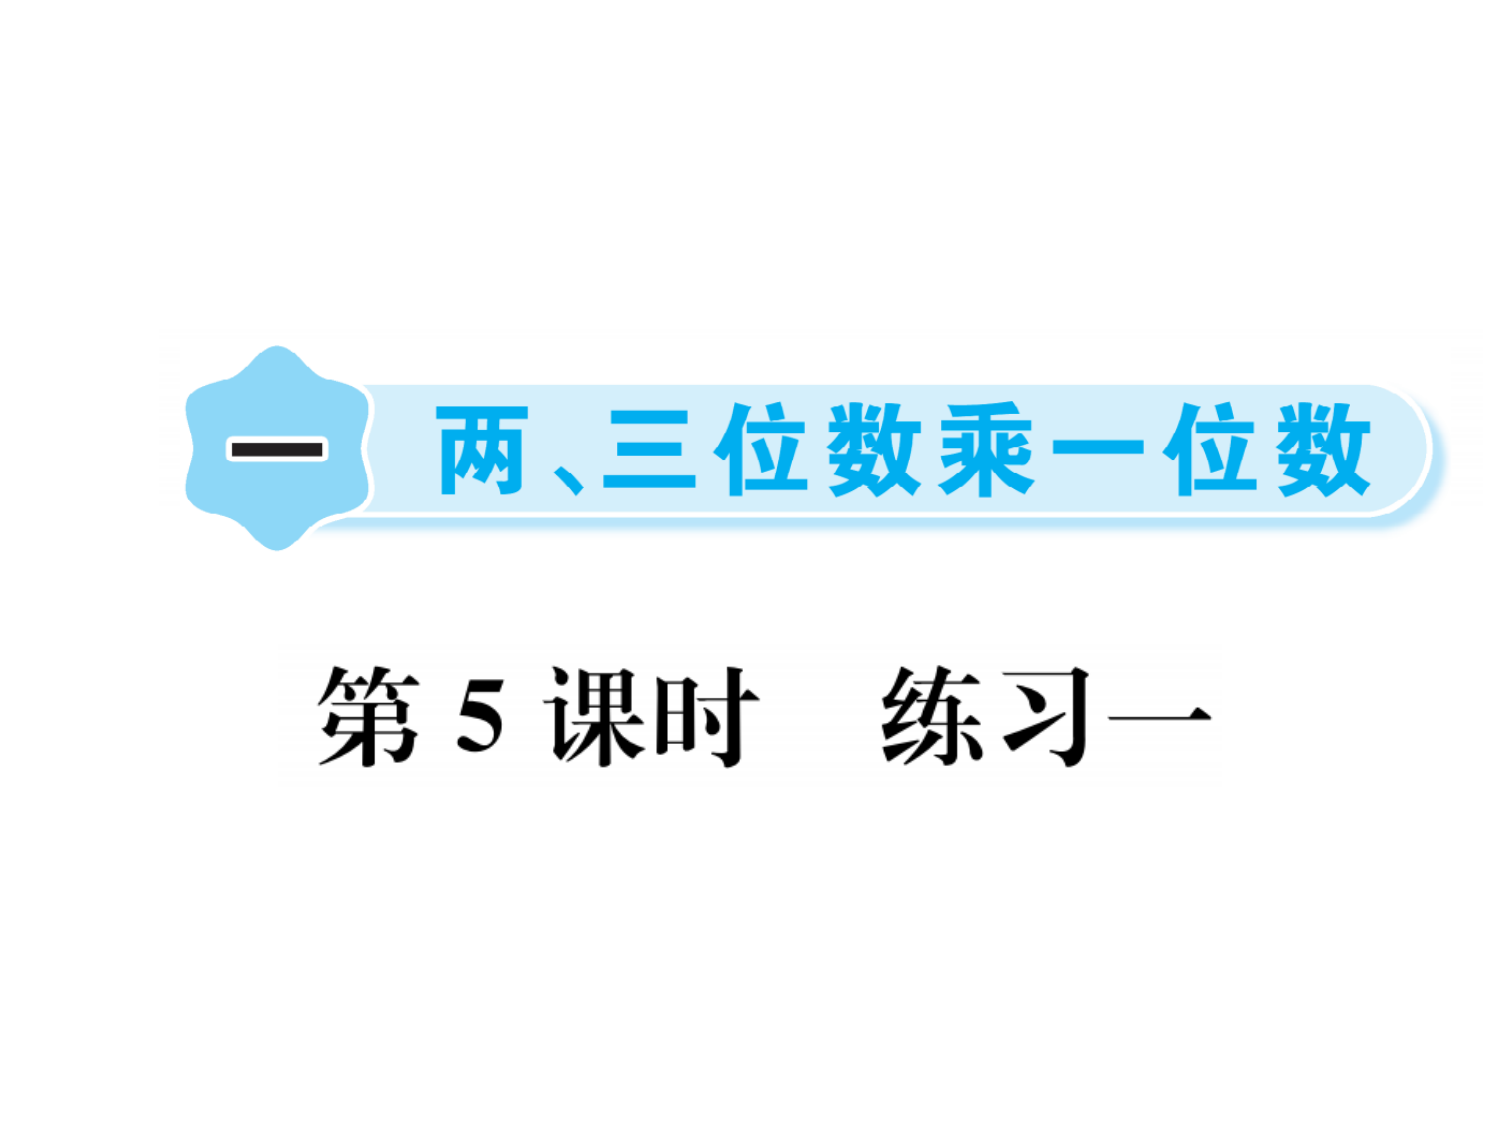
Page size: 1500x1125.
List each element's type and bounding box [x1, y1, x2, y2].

picture [278, 642, 1222, 791]
picture [159, 326, 1483, 604]
